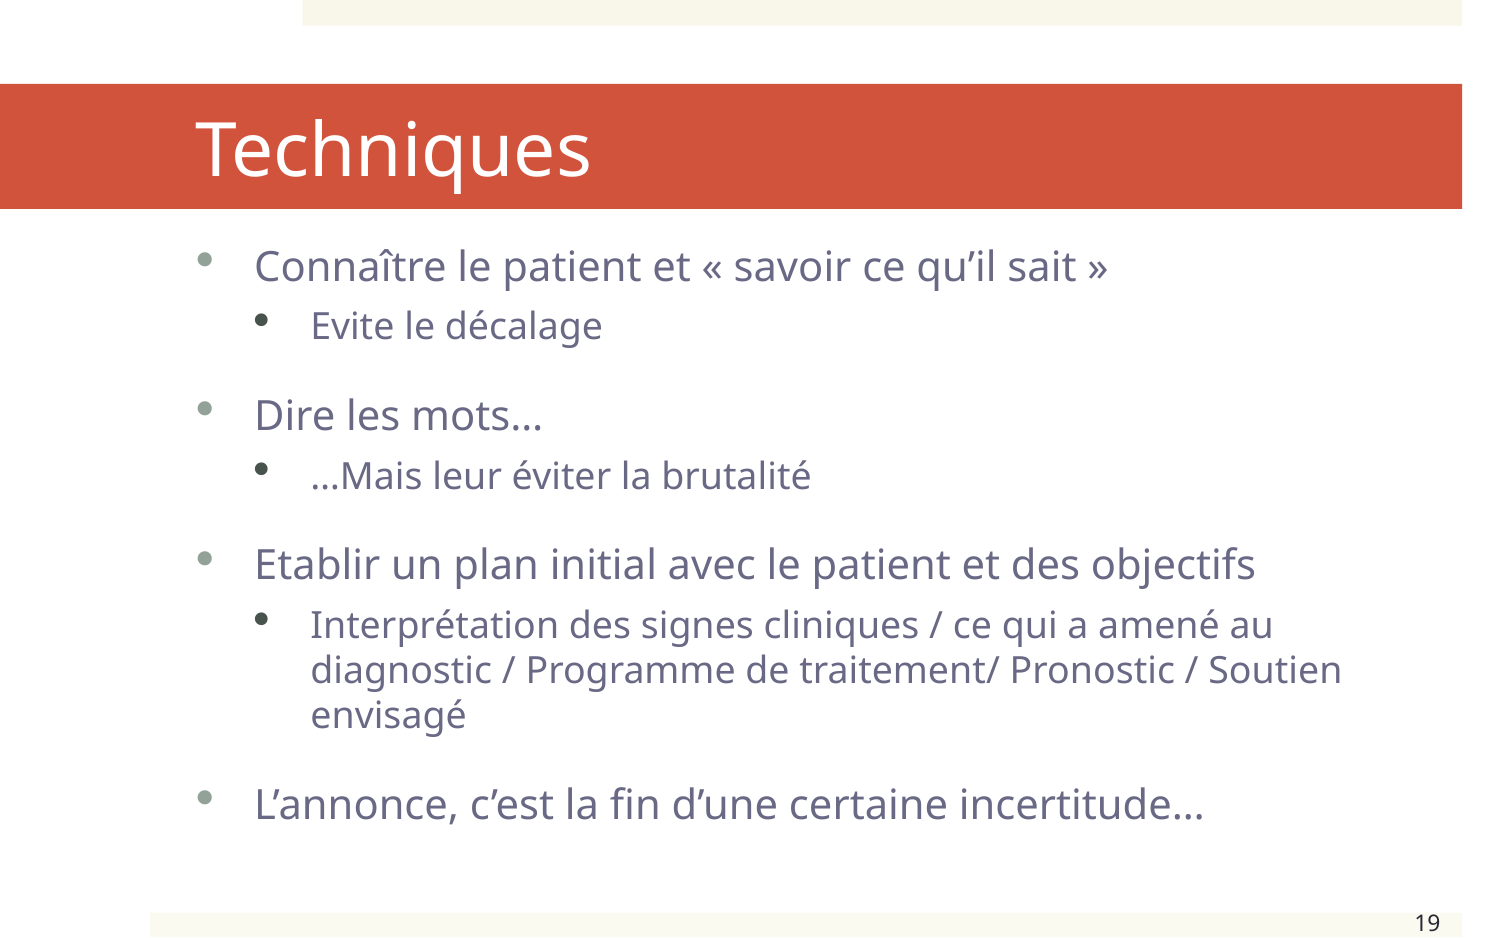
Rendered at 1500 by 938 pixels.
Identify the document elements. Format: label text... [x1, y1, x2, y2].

list Connaître le patient et « savoir ce qu’il sait » Evite le décalage Dire les mots… …Mais leur éviter la brutalité Etablir un plan initial avec le patient et des objectifs Interprétation des signes cliniques / ce qui a amené au diagnostic / Programme de traitement/ Pronostic / Soutien envisagé L’annonce, c’est la fin d’une certaine incertitude… [182, 232, 1432, 857]
title Techniques [0, 83, 1463, 209]
